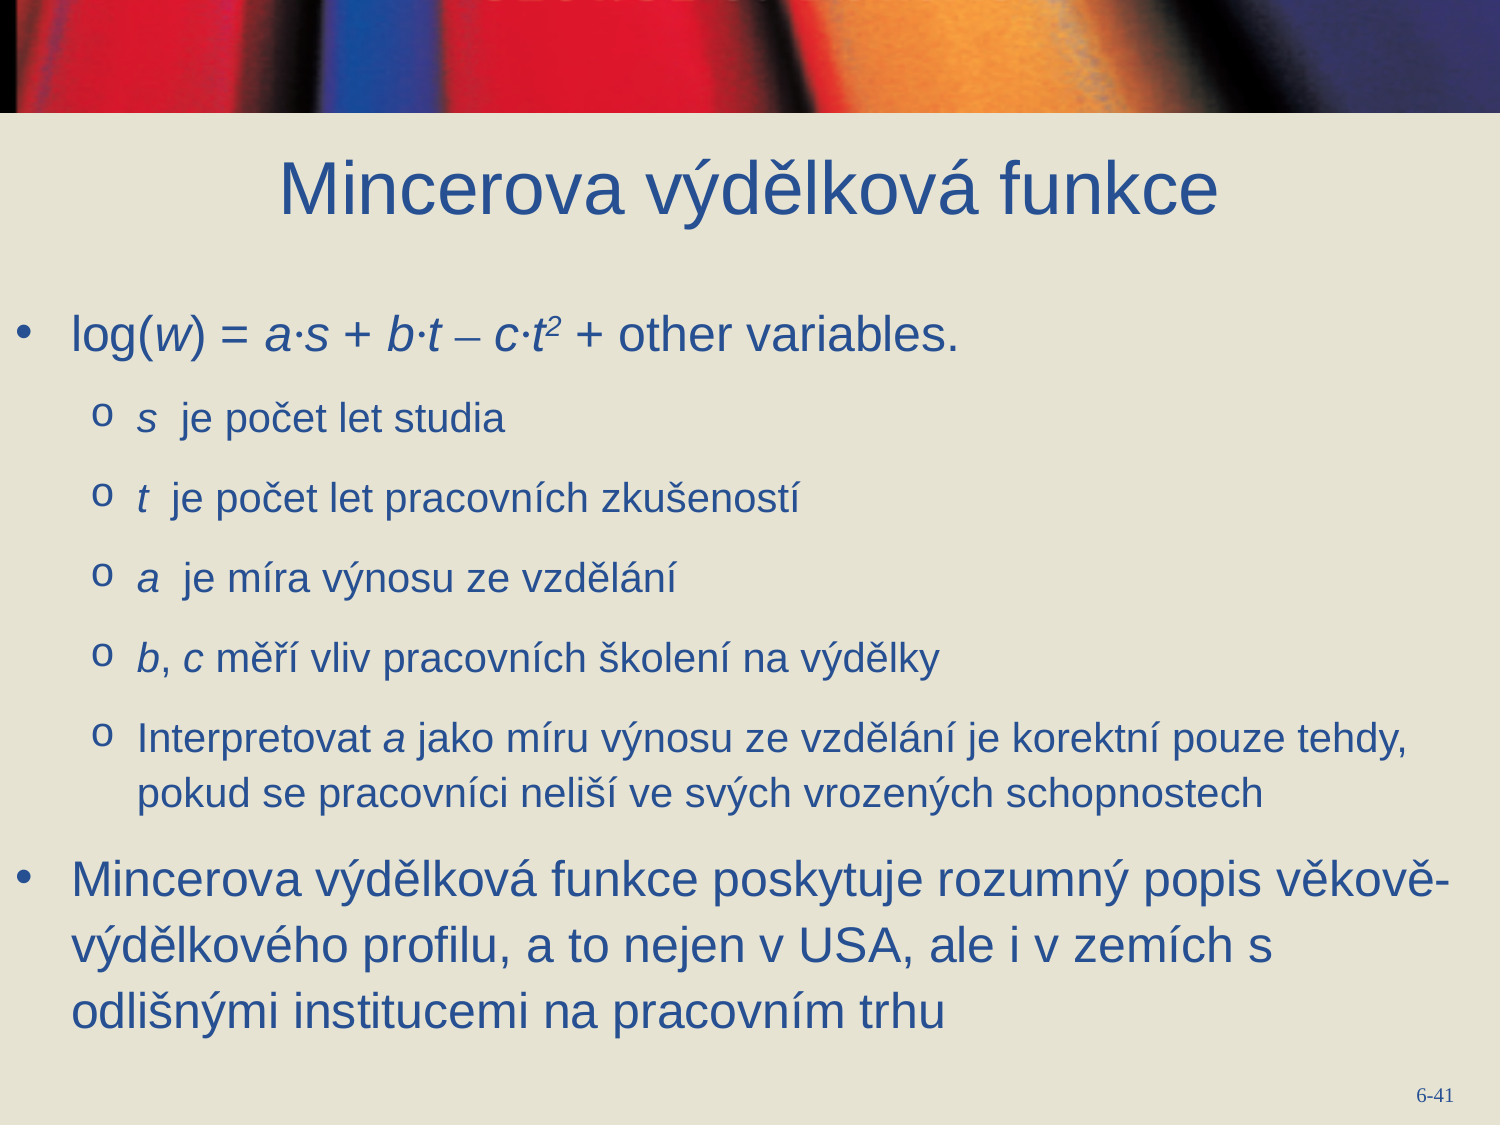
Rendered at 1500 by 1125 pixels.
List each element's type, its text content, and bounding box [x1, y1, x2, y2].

picture [0, 0, 1500, 113]
list log(w) = a·s + b·t – c·t2 + other variables. s je počet let studia t je počet let pracovních zkušeností a je míra výnosu ze vzdělání b, c měří vliv pracovních školení na výdělky Interpretovat a jako míru výnosu ze vzdělání je korektní pouze tehdy, pokud se pracovníci neliší ve svých vrozených schopnostech Mincerova výdělková funkce poskytuje rozumný popis věkově-výdělkového profilu, a to nejen v USA, ale i v zemích s odlišnými institucemi na pracovním trhu [0, 287, 1500, 1063]
title Mincerova výdělková funkce [0, 137, 1500, 238]
